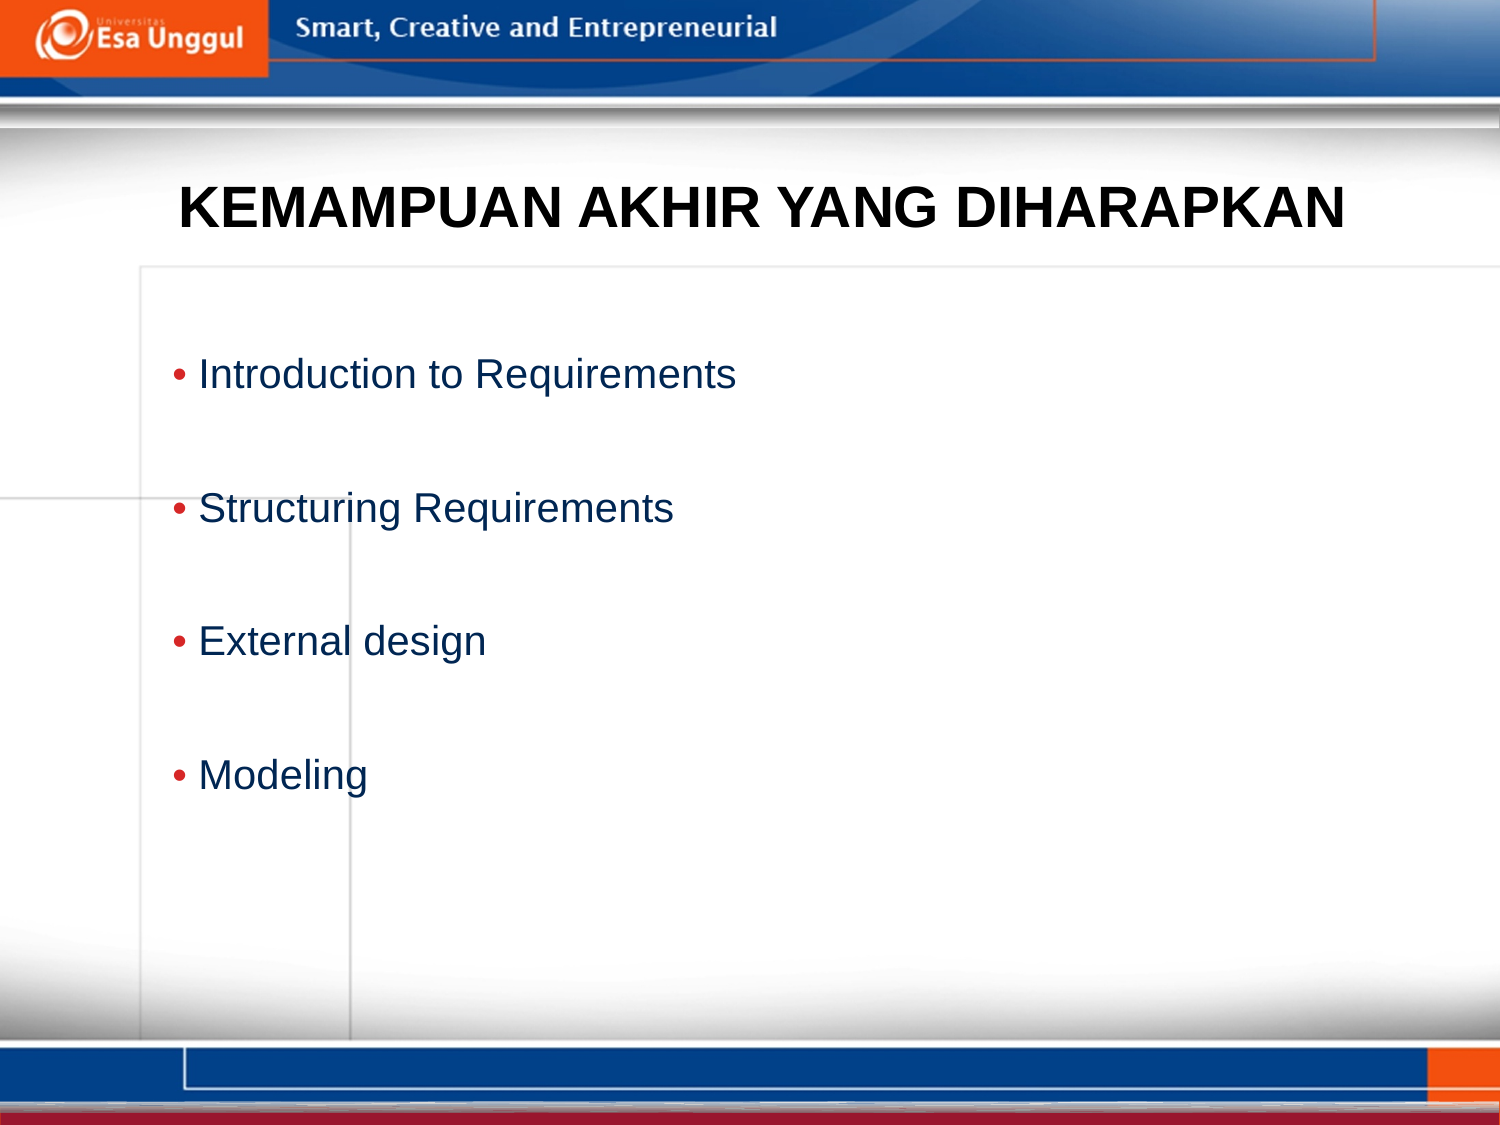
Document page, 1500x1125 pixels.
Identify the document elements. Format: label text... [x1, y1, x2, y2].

text_box [0, 1113, 1500, 1125]
picture [0, 128, 1500, 1101]
text_box KEMAMPUAN AKHIR YANG DIHARAPKAN [87, 161, 1438, 275]
text_box • Structuring Requirements [170, 462, 785, 532]
text_box [82, 287, 1414, 961]
picture [0, 0, 1500, 109]
text_box • Introduction to Requirements [170, 329, 860, 398]
text_box • Modeling [170, 729, 420, 799]
text_box • External design [170, 595, 562, 665]
